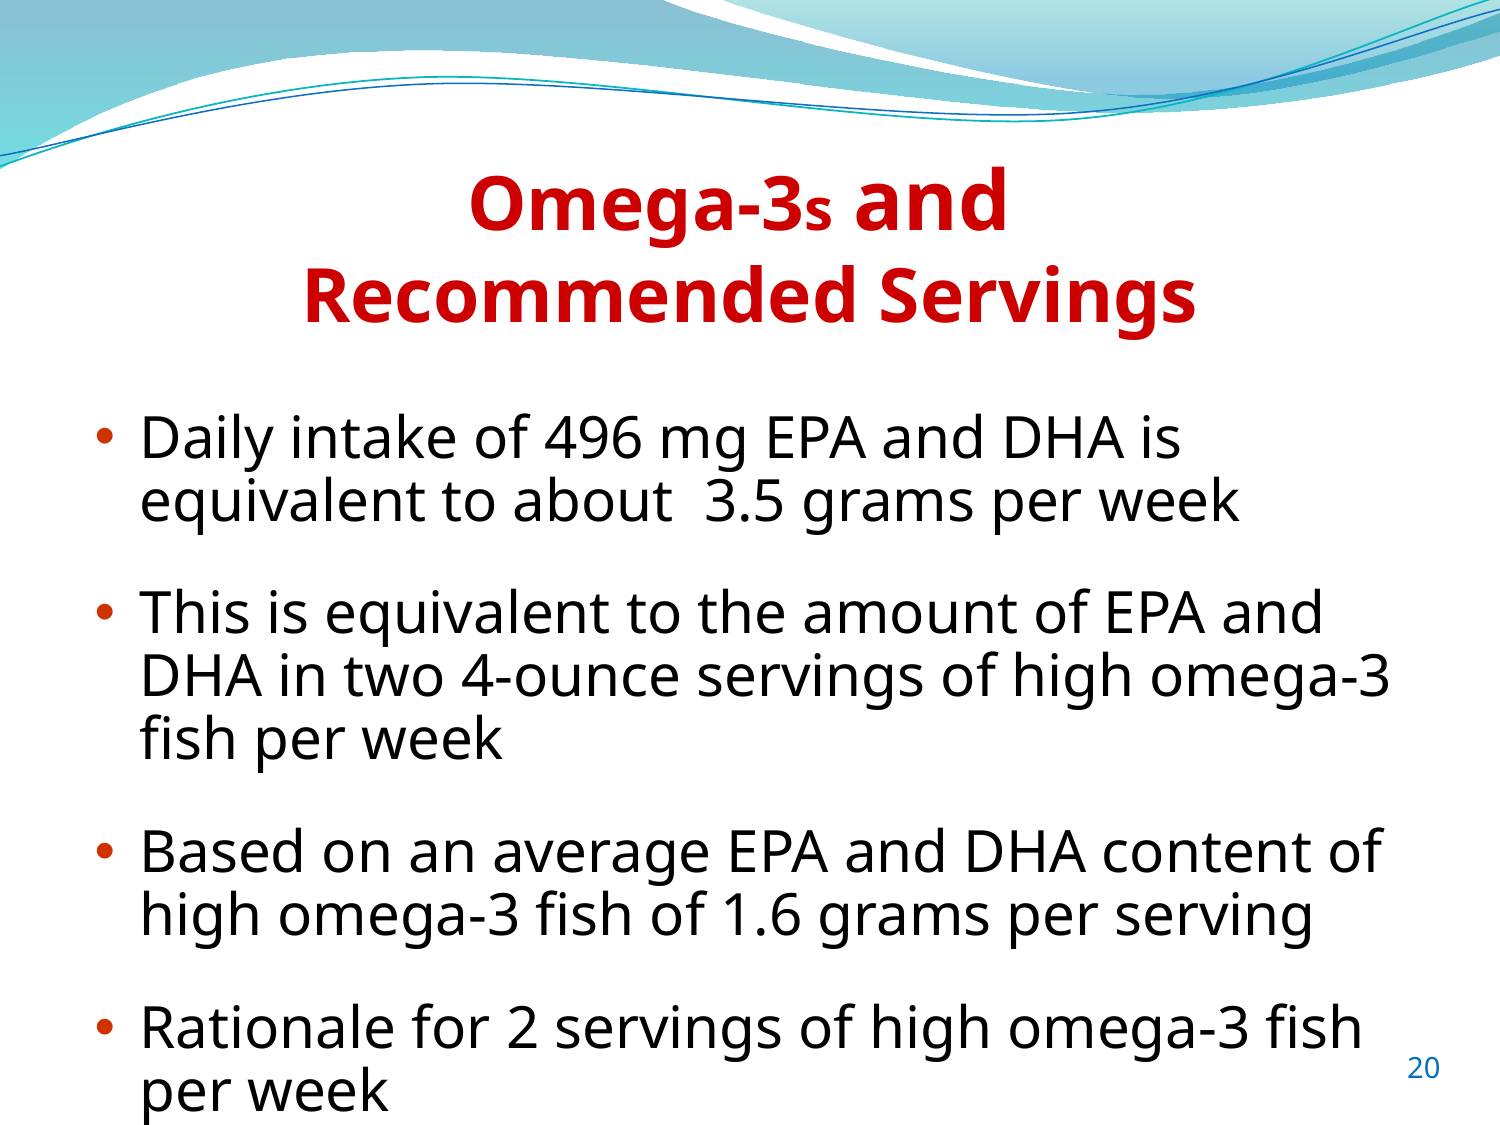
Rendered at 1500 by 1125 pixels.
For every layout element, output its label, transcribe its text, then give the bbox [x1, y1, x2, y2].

title Omega-3s and Recommended Servings [0, 0, 1500, 338]
text_box 20 [1349, 1012, 1498, 1125]
list Daily intake of 496 mg EPA and DHA is equivalent to about 3.5 grams per week This is equivalent to the amount of EPA and DHA in two 4-ounce servings of high omega-3 fish per week Based on an average EPA and DHA content of high omega-3 fish of 1.6 grams per serving Rationale for 2 servings of high omega-3 fish per week [79, 400, 1430, 1013]
